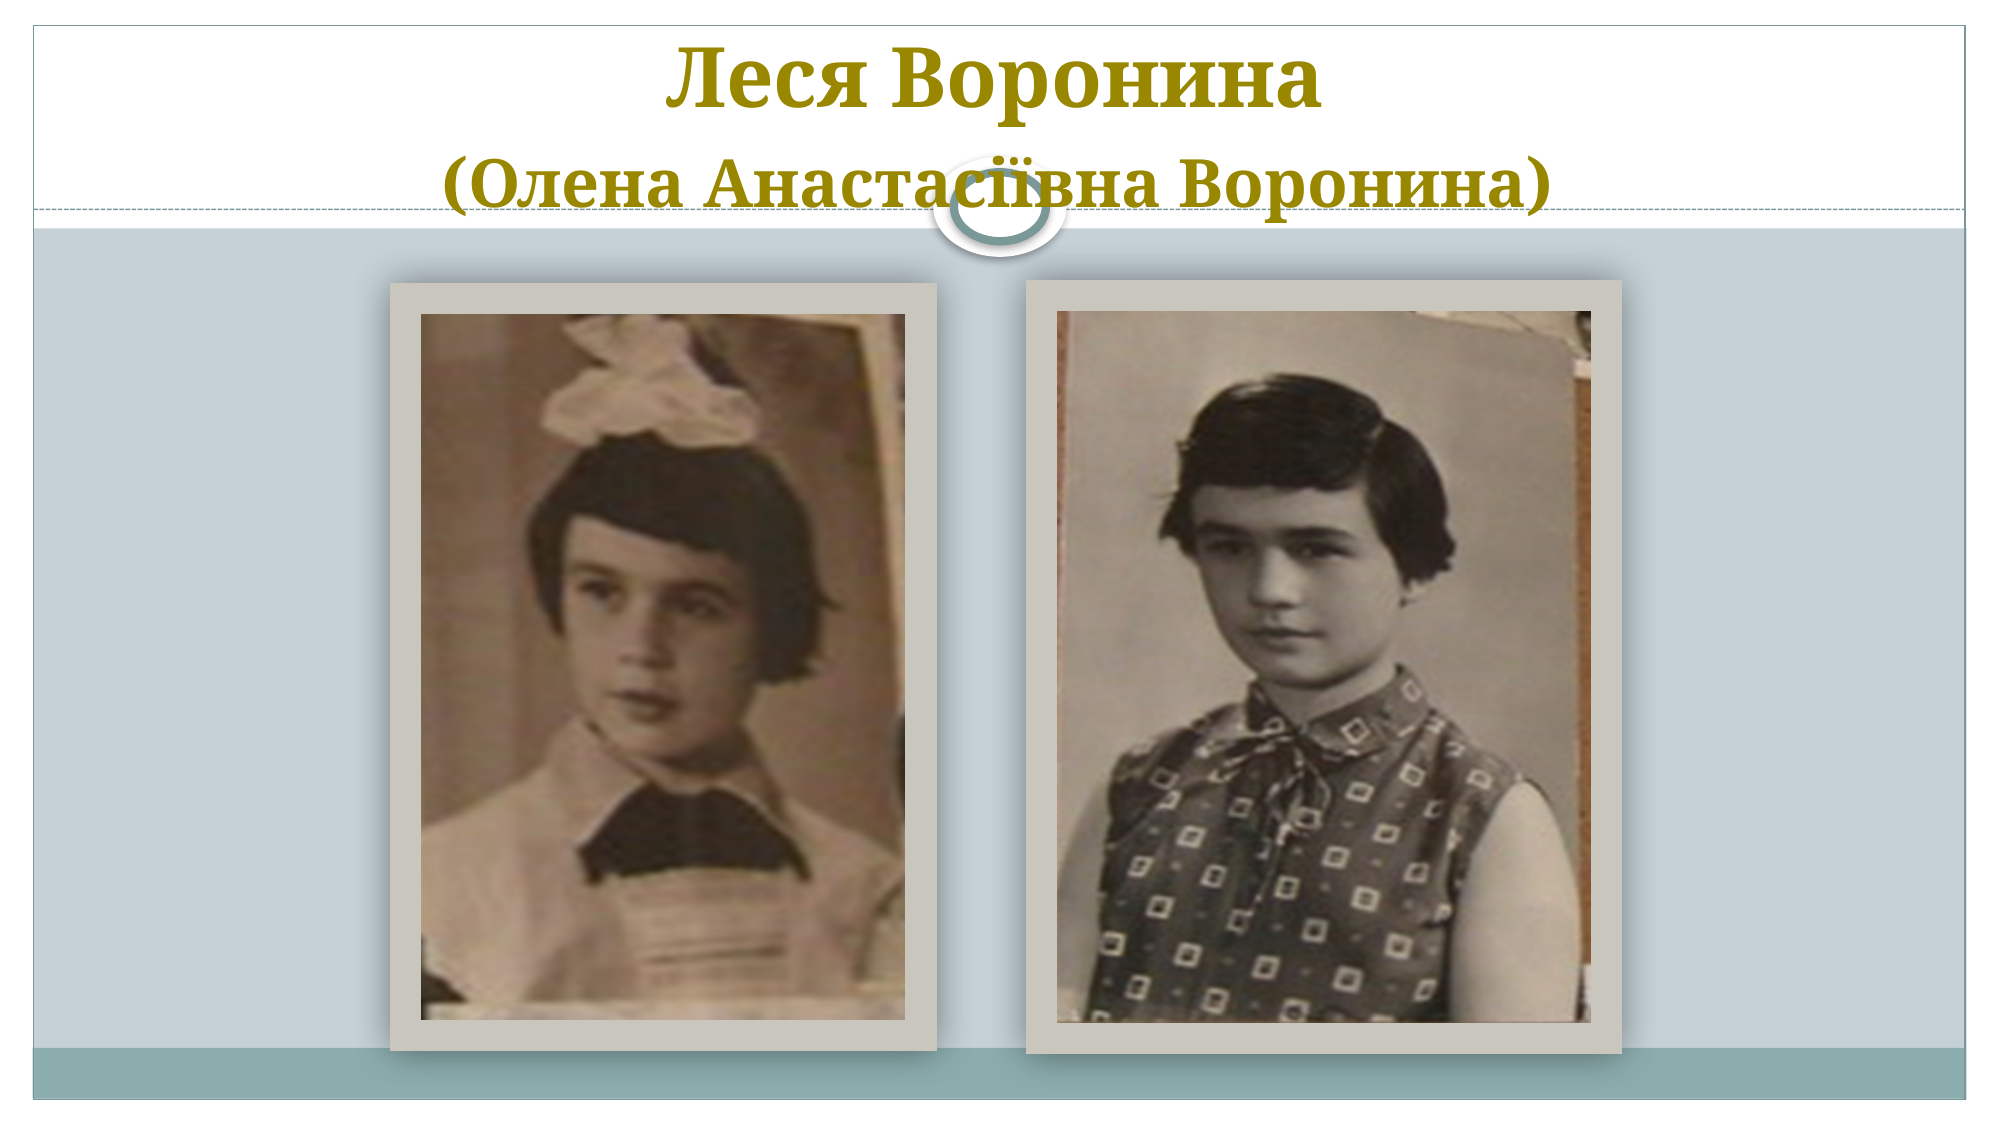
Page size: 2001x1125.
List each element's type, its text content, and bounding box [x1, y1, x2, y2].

picture [420, 314, 906, 1020]
picture [1056, 310, 1591, 1024]
title Леся Воронина (Олена Анастасіївна Воронина) [291, 37, 1700, 232]
